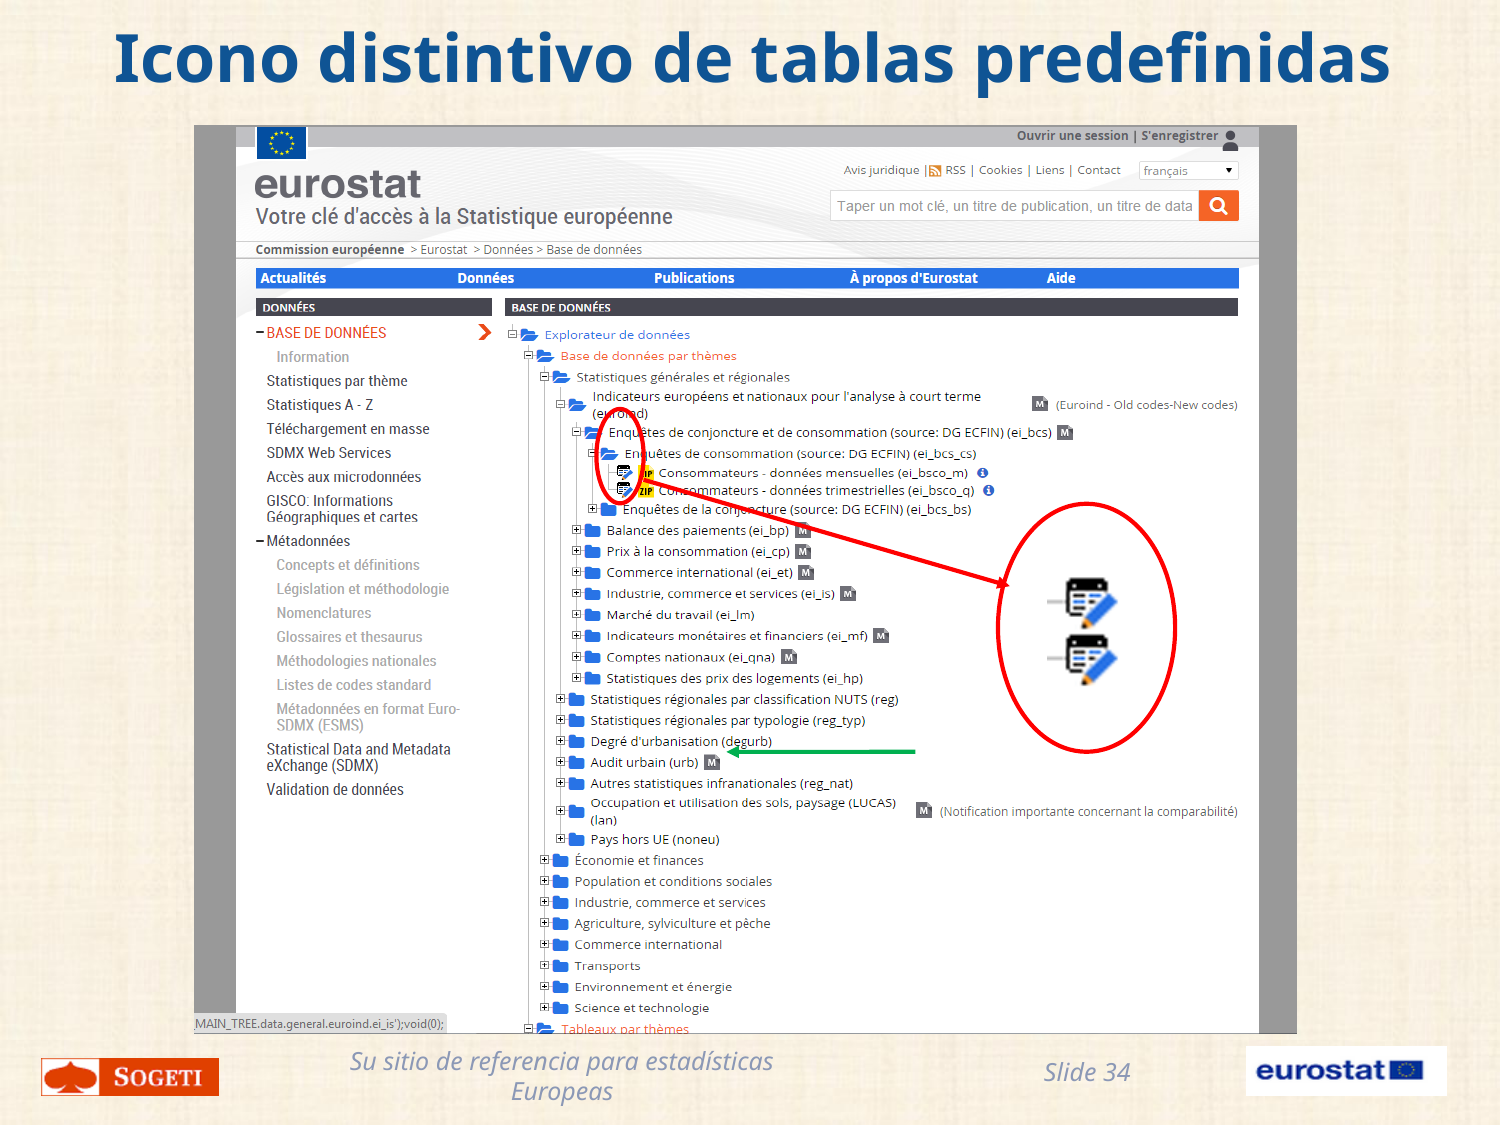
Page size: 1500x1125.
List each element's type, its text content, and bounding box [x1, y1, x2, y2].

title Icono distintivo de tablas predefinidas [78, 0, 1429, 141]
picture [0, 0, 1500, 1125]
footer Su sitio de referencia para estadísticas Europeas [324, 1049, 800, 1102]
slide_number Slide 34 [986, 1043, 1146, 1104]
